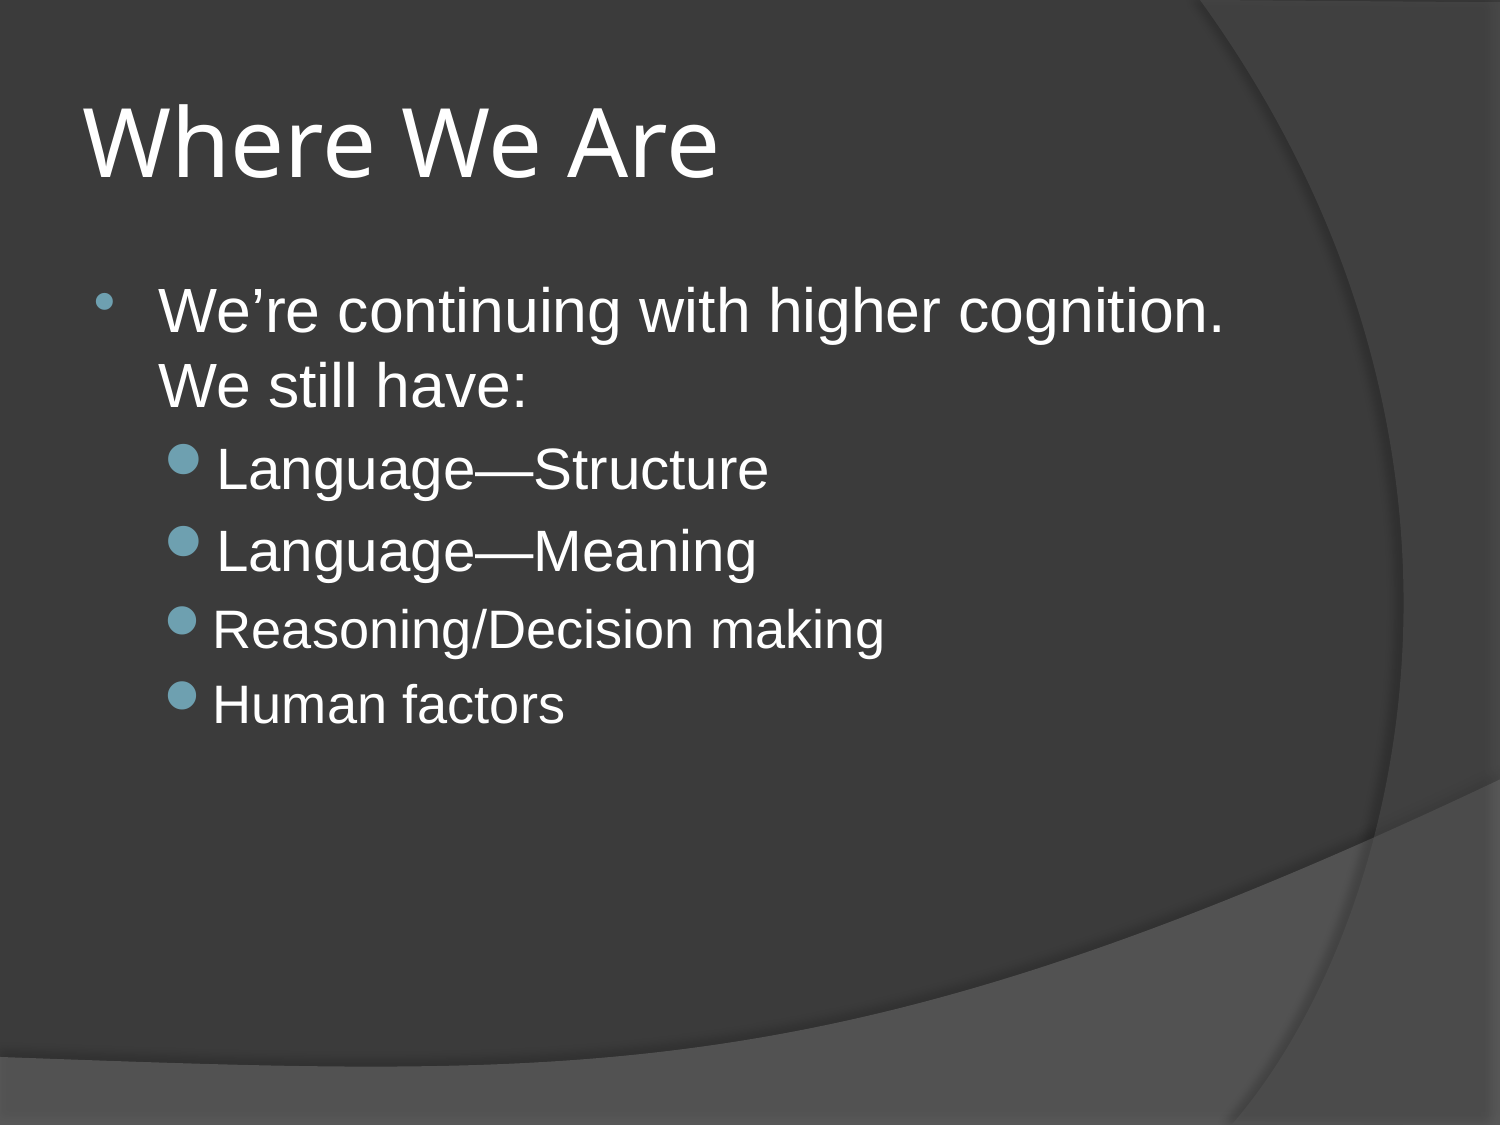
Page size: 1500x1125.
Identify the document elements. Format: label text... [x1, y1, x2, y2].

title Where We Are [75, 45, 1300, 233]
list We’re continuing with higher cognition. We still have: Language—Structure Language—Meaning Reasoning/Decision making Human factors [75, 262, 1300, 1005]
